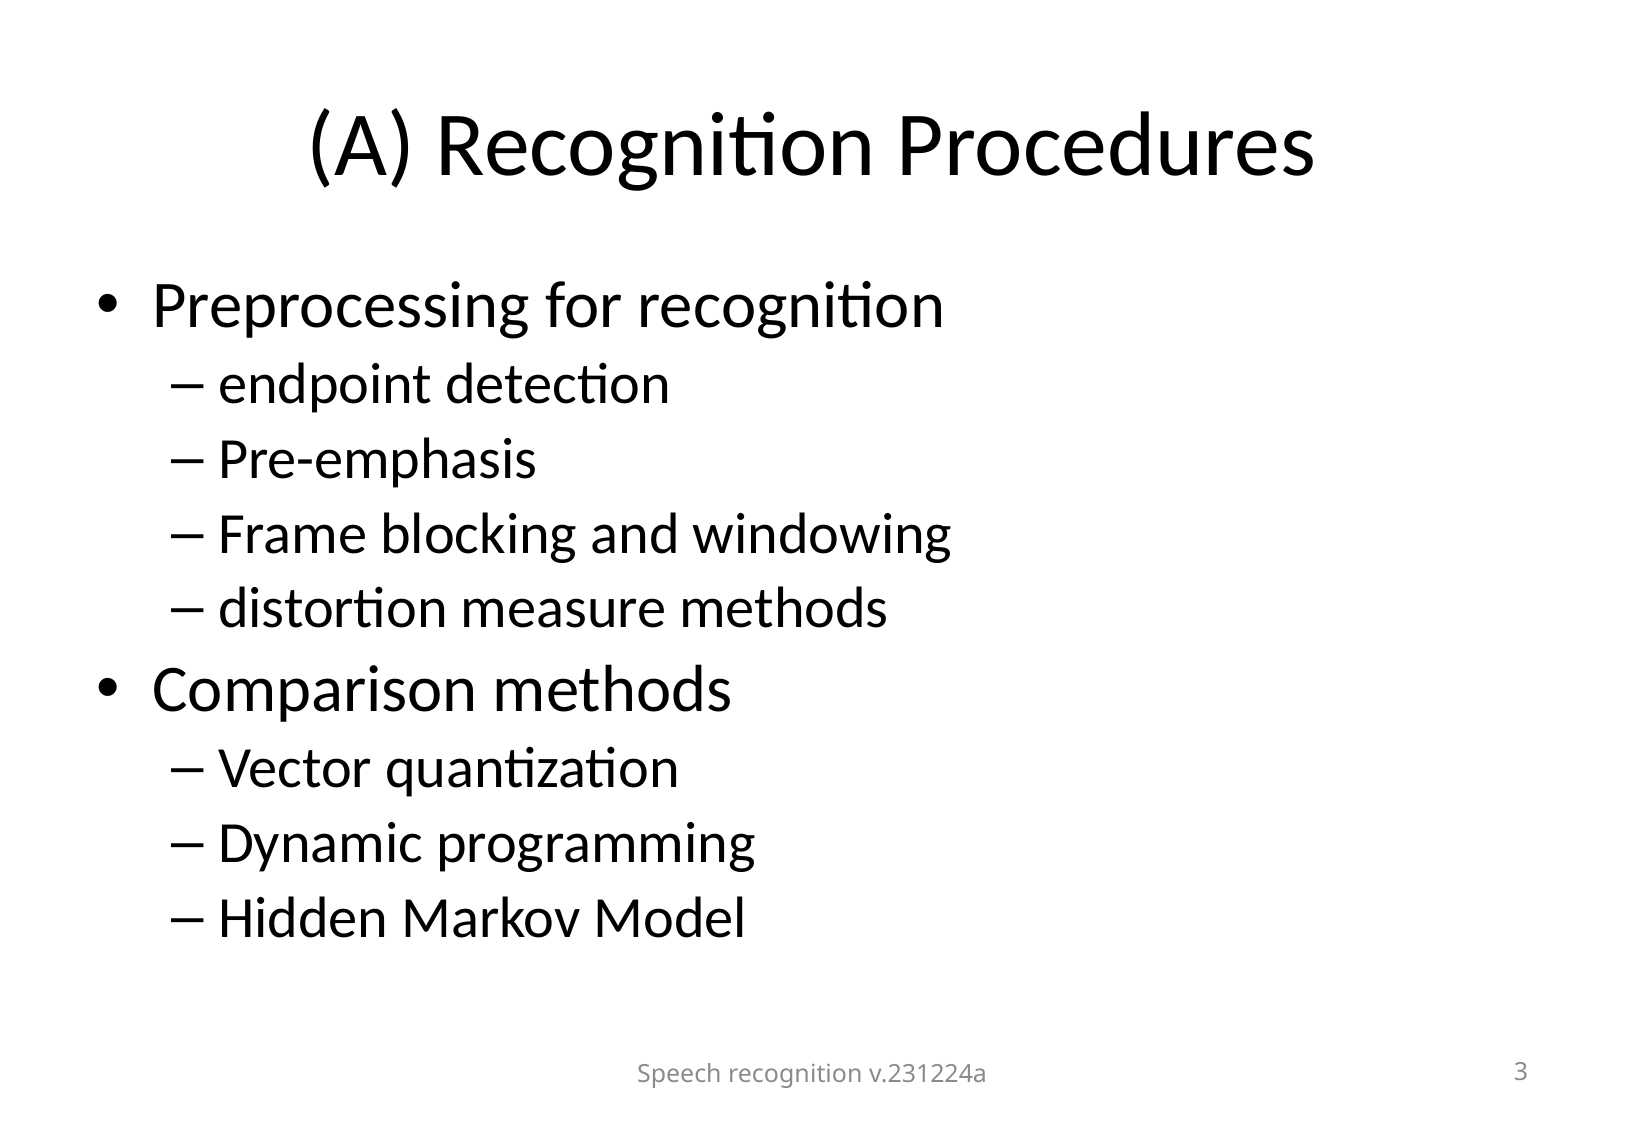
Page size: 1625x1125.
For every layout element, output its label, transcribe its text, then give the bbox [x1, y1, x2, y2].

slide_number 3 [1164, 1042, 1544, 1103]
footer Speech recognition v.231224a [555, 1042, 1070, 1103]
list Preprocessing for recognition endpoint detection Pre-emphasis Frame blocking and windowing distortion measure methods Comparison methods Vector quantization Dynamic programming Hidden Markov Model [81, 262, 1544, 1005]
title (A) Recognition Procedures [81, 45, 1544, 233]
